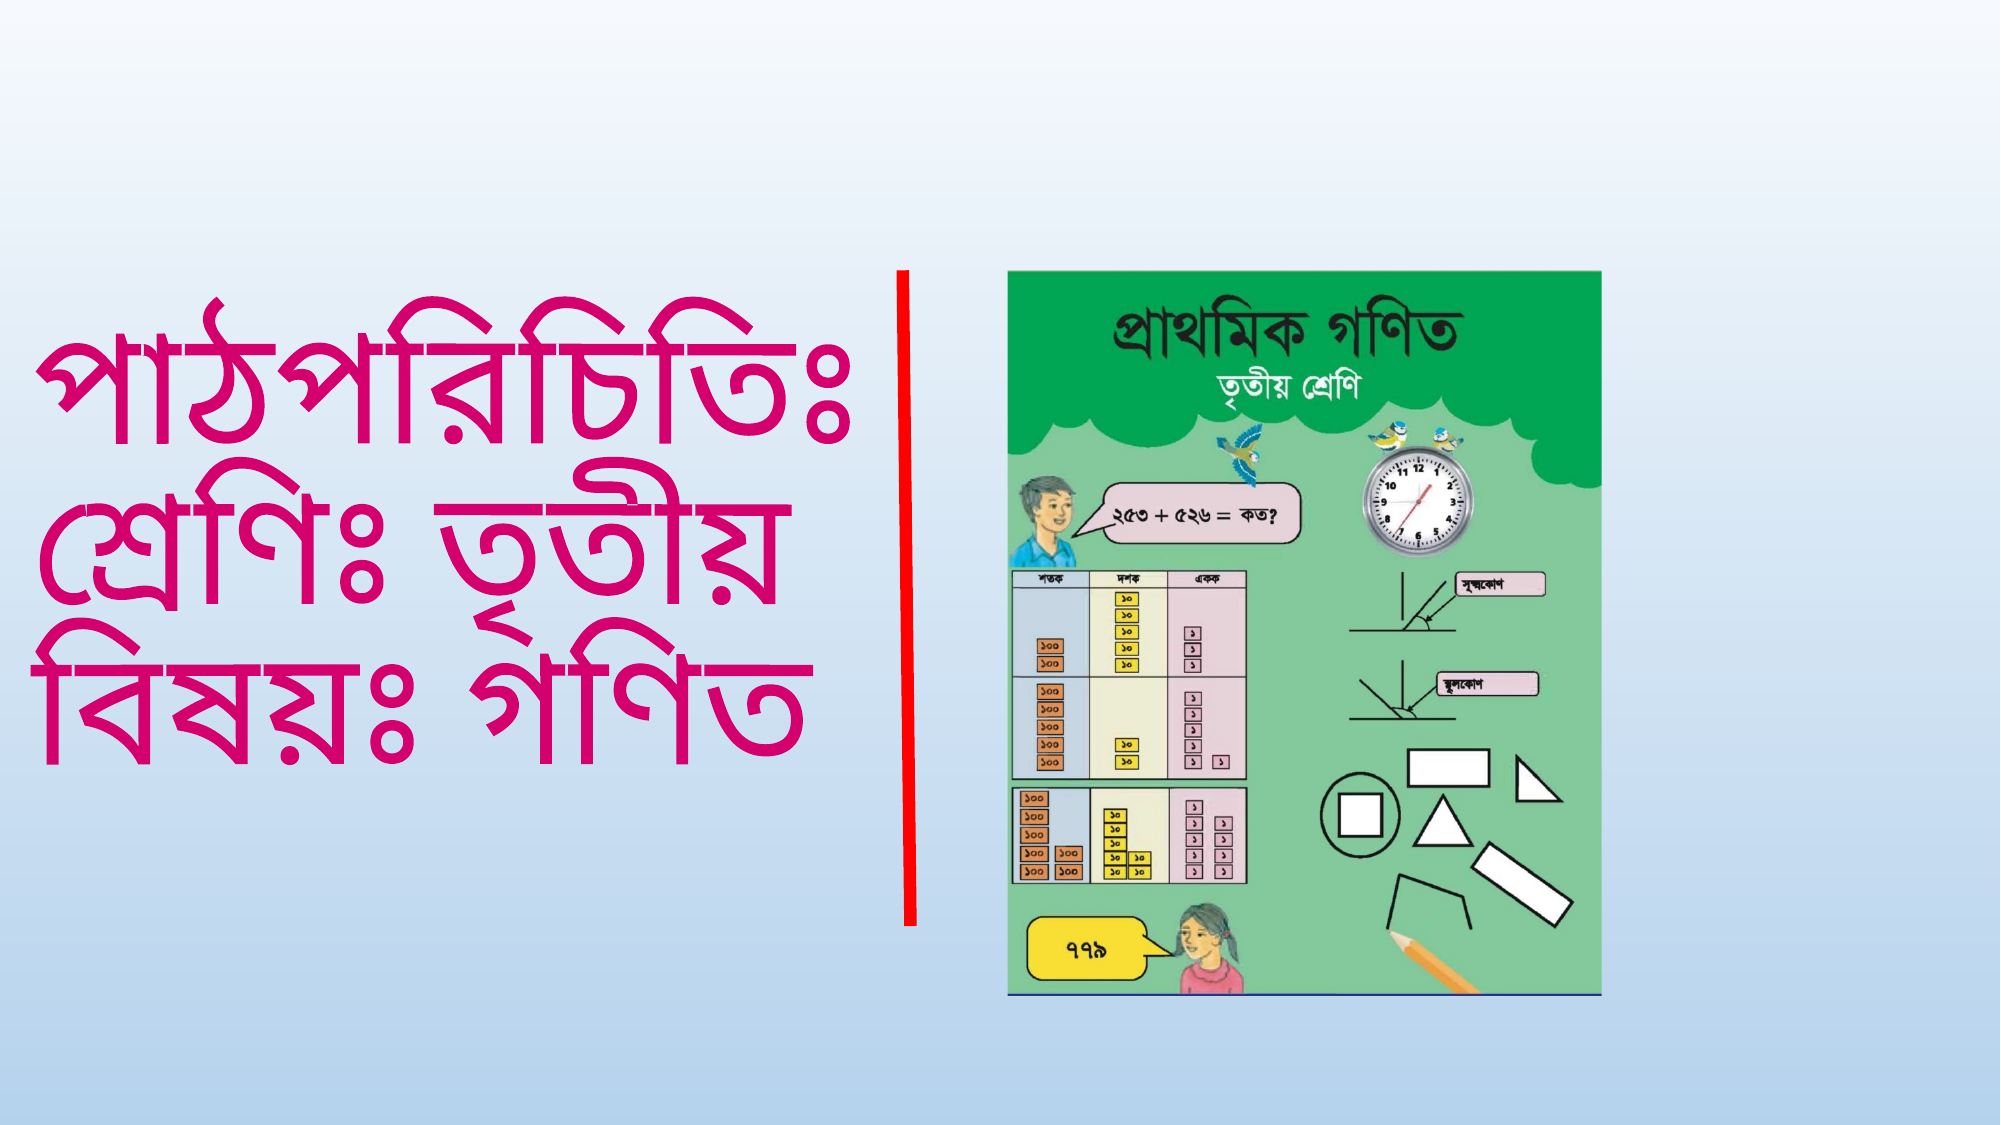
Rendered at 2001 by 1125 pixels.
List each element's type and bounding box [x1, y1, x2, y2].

picture [1007, 270, 1602, 996]
text_box [902, 270, 911, 927]
